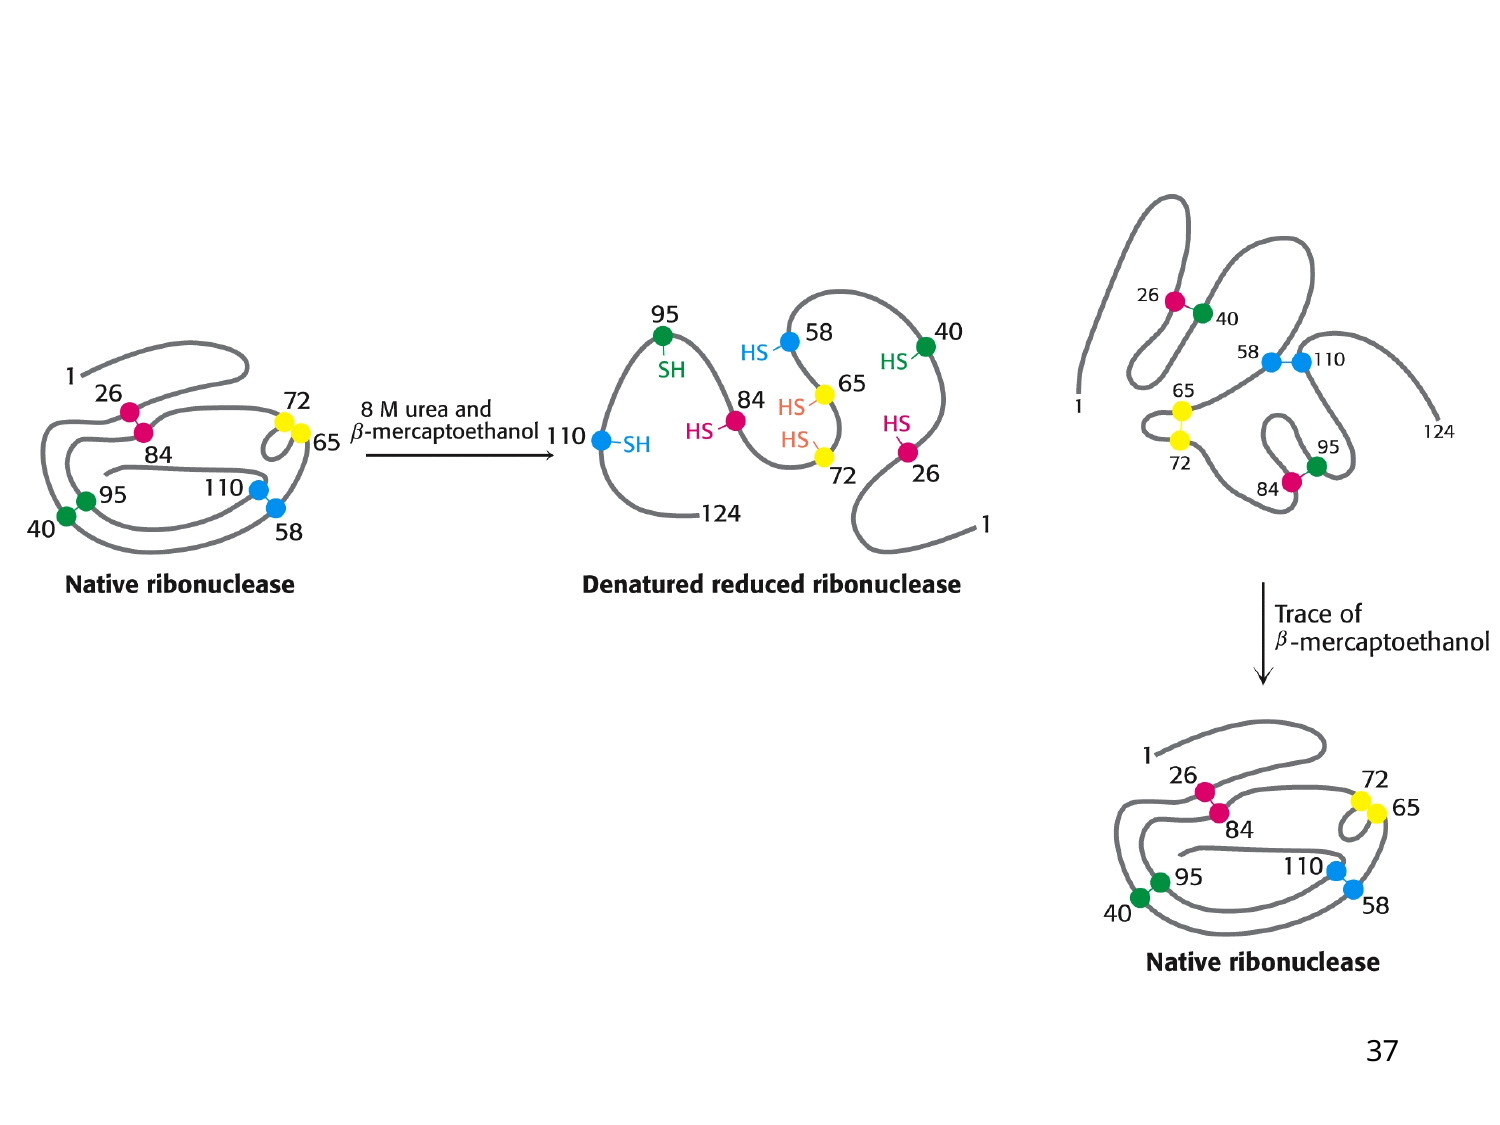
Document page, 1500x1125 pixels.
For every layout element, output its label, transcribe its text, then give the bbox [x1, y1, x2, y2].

picture [17, 278, 998, 607]
picture [1061, 184, 1500, 985]
slide_number 37 [1102, 1025, 1415, 1100]
